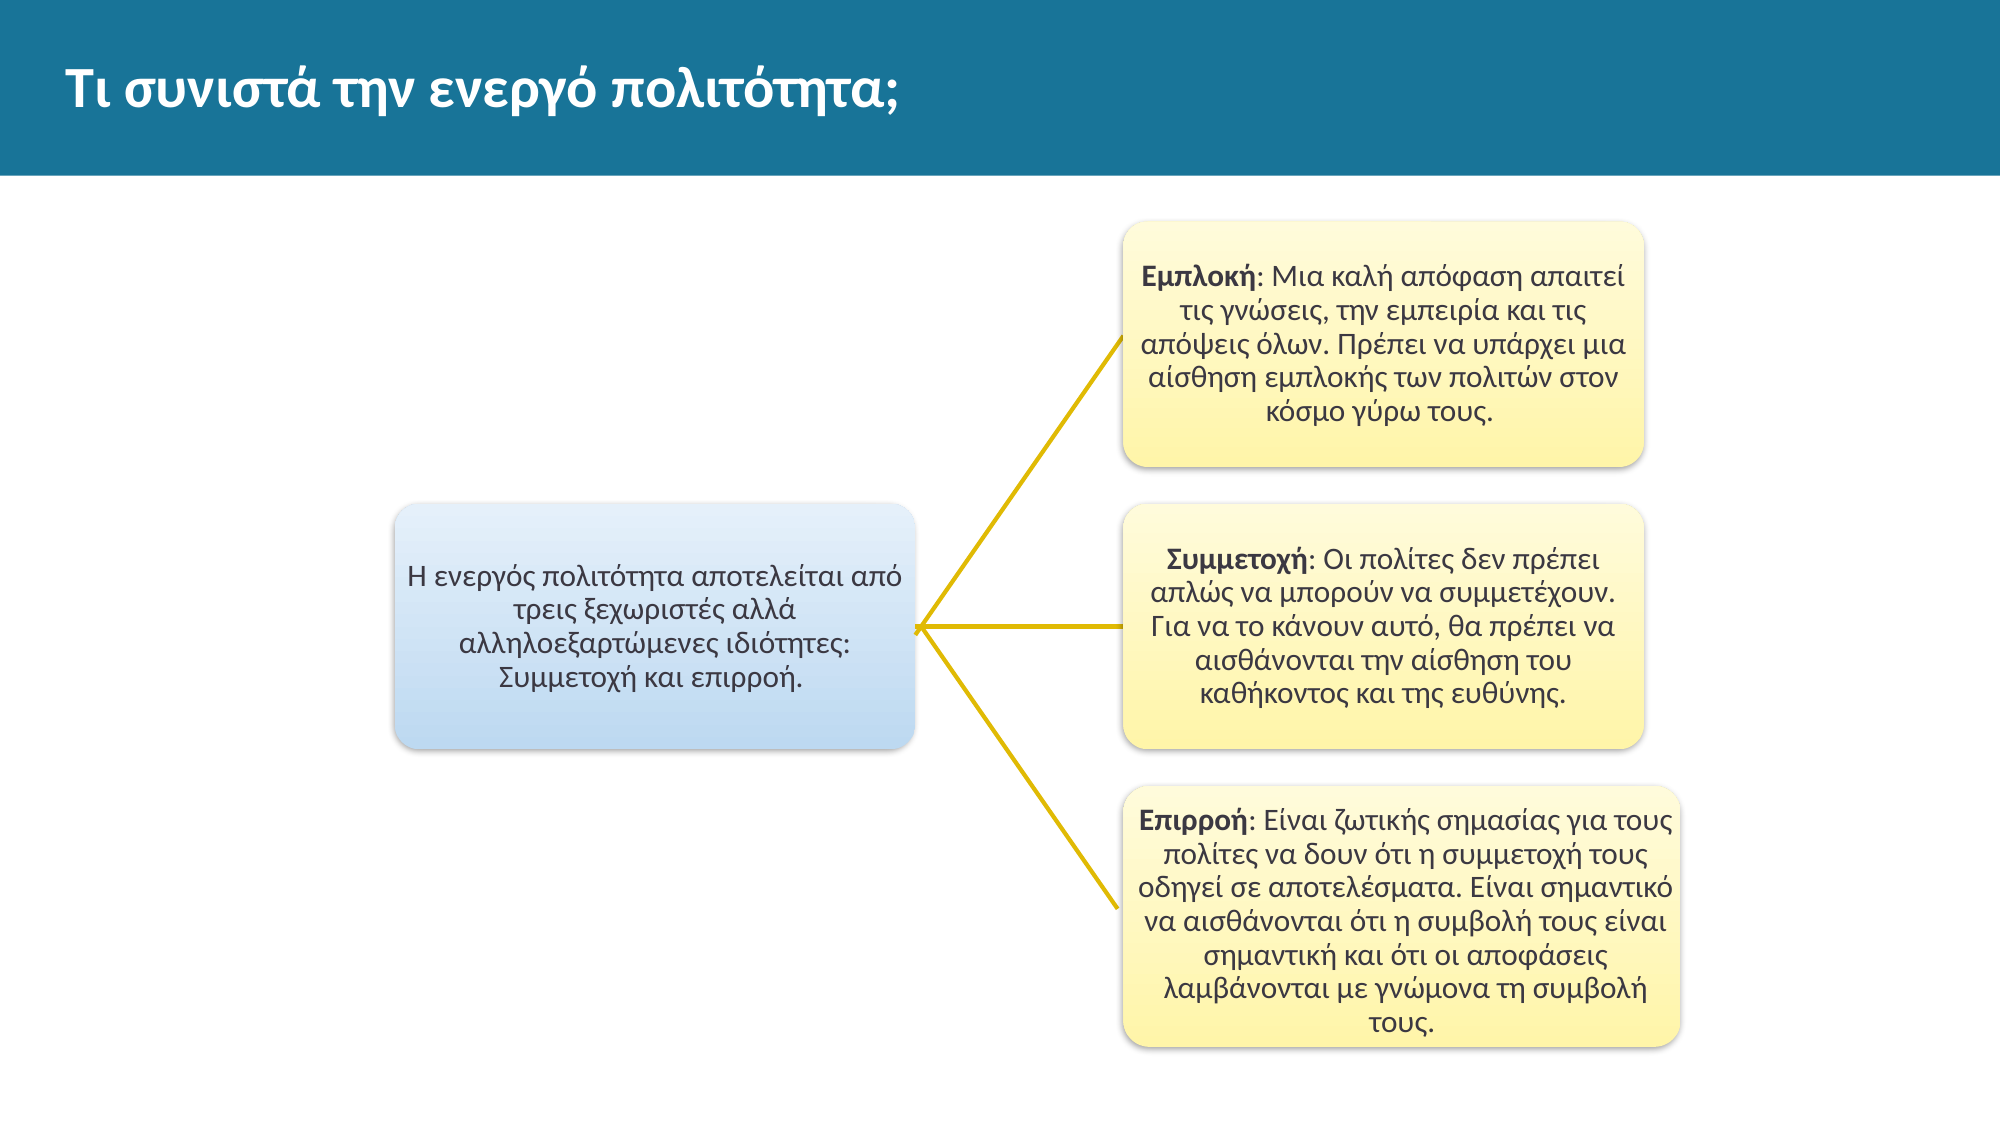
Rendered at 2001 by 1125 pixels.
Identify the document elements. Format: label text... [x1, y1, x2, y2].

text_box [394, 221, 1681, 1048]
title Τι συνιστά την ενεργό πολιτότητα; [65, 28, 1935, 140]
